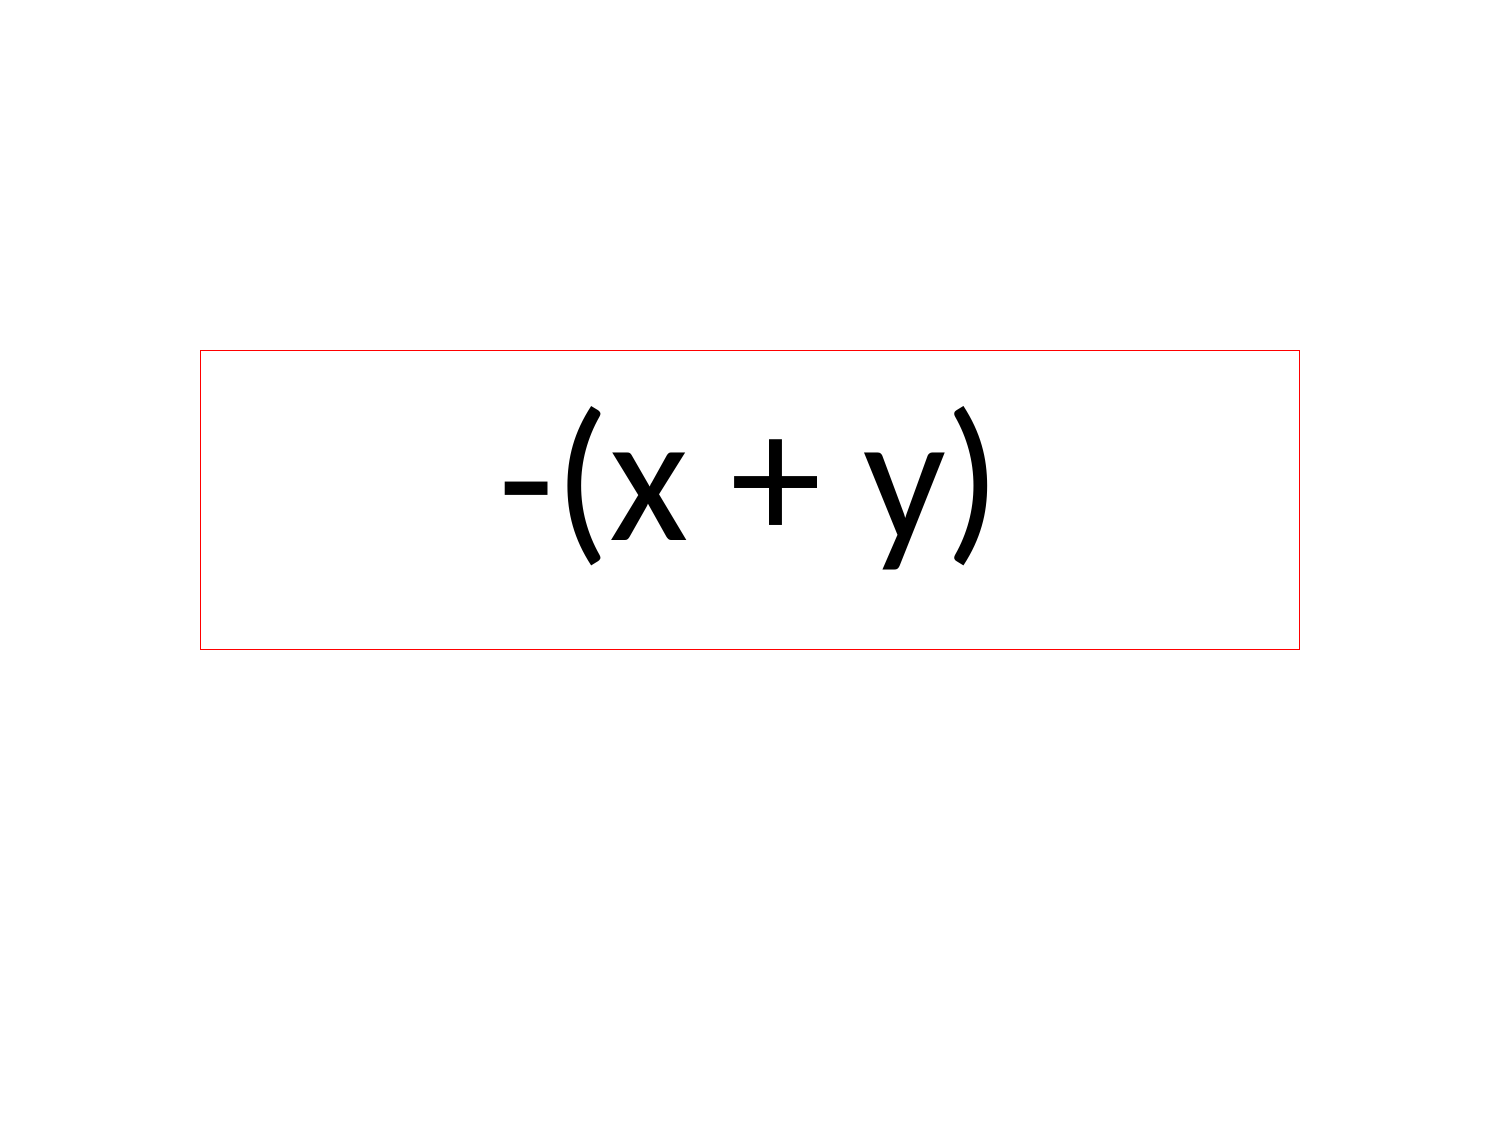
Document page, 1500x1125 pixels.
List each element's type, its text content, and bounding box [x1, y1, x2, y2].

list -(x + y) [200, 350, 1300, 650]
